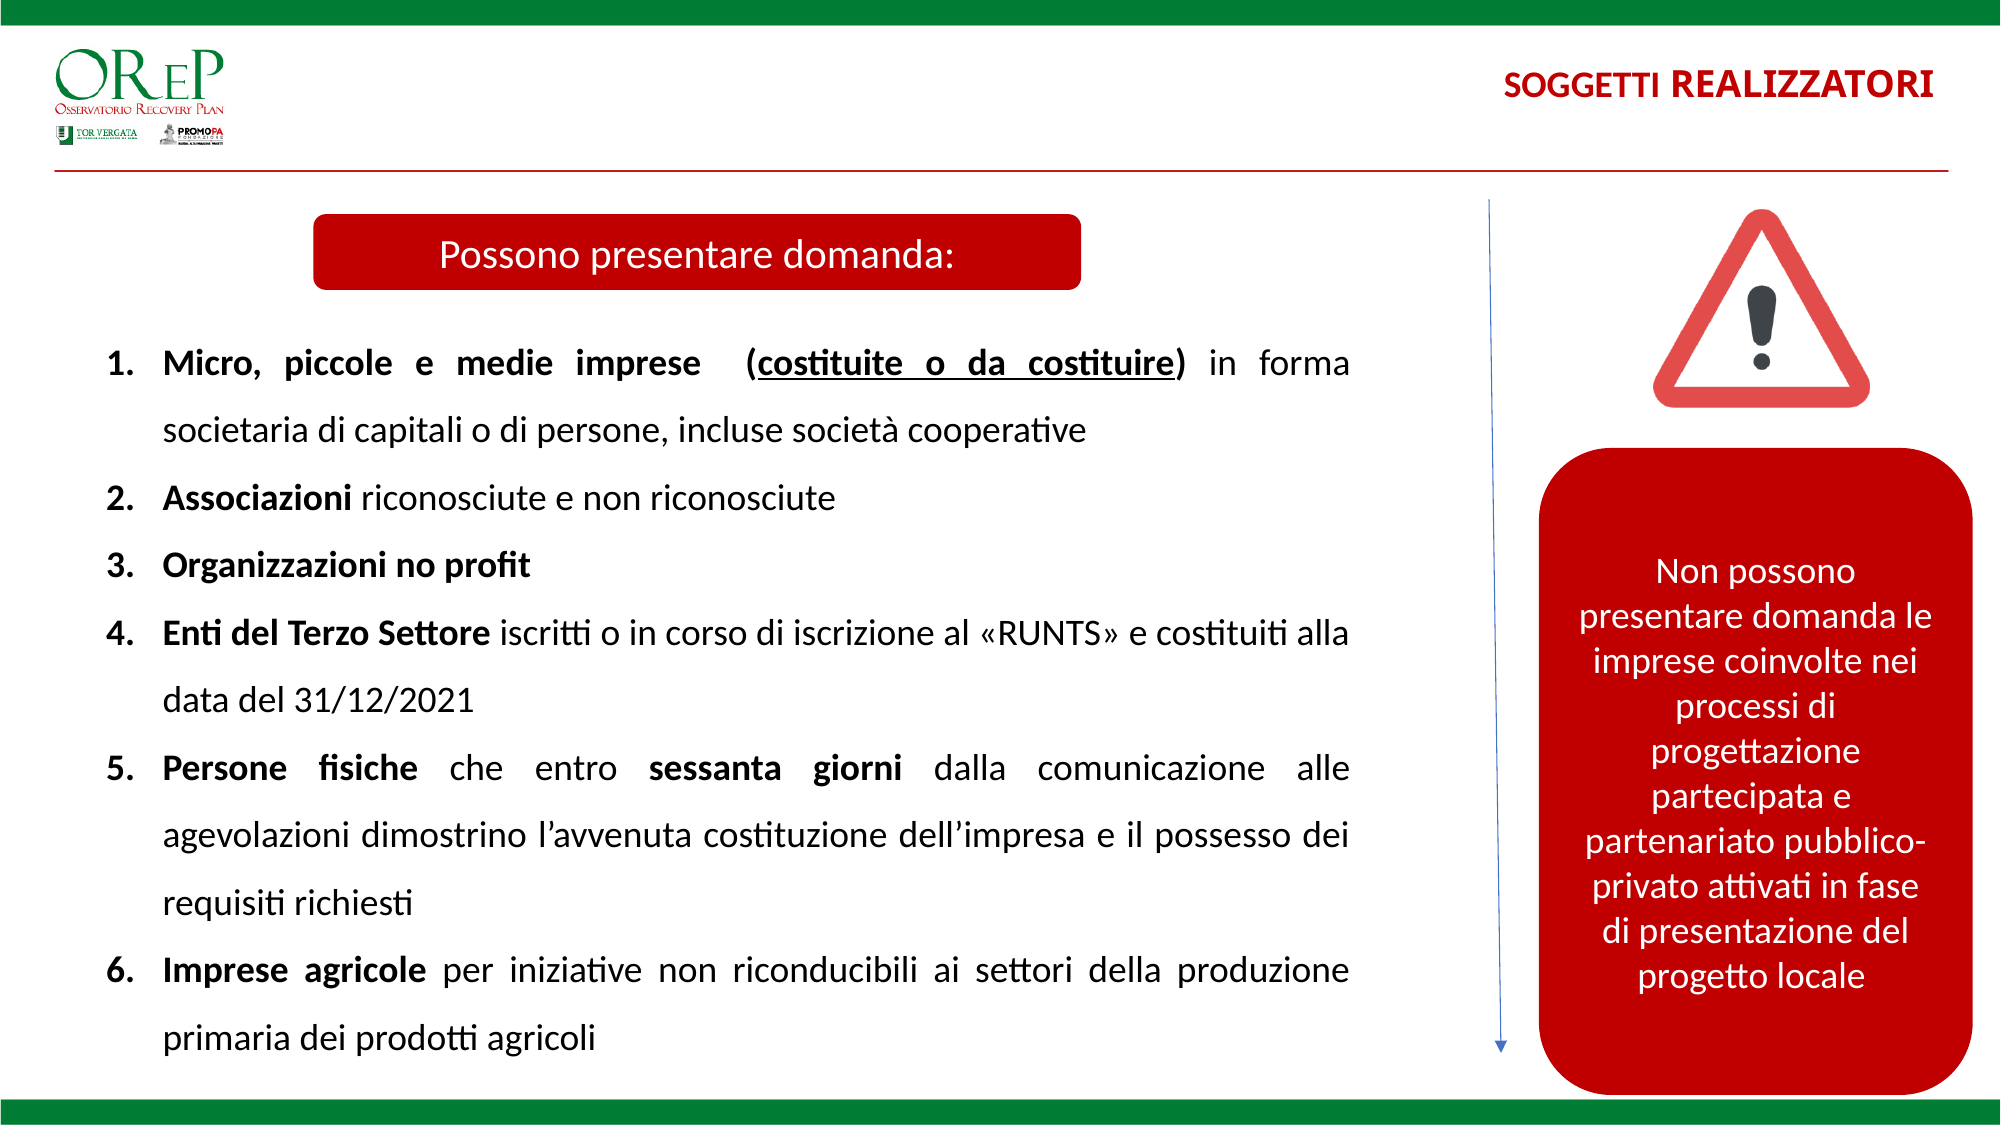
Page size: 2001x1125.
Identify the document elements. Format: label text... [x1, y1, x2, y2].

text_box SOGGETTI REALIZZATORI [1489, 52, 1973, 113]
text_box Possono presentare domanda: [312, 213, 1083, 291]
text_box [1489, 199, 1502, 1053]
text_box Micro, piccole e medie imprese (costituite o da costituire) in forma societaria di capitali o di persone, incluse società cooperative Associazioni riconosciute e non riconosciute Organizzazioni no profit Enti del Terzo Settore iscritti o in corso di iscrizione al «RUNTS» e costituiti alla data del 31/12/2021 Persone fisiche che entro sessanta giorni dalla comunicazione alle agevolazioni dimostrino l’avvenuta costituzione dell’impresa e il possesso dei requisiti richiesti Imprese agricole per iniziative non riconducibili ai settori della produzione primaria dei prodotti agricoli [91, 307, 1366, 1066]
text_box Non possono presentare domanda le imprese coinvolte nei processi di progettazione partecipata e partenariato pubblico-privato attivati in fase di presentazione del progetto locale [1537, 446, 1974, 1097]
picture [0, 0, 2001, 1125]
